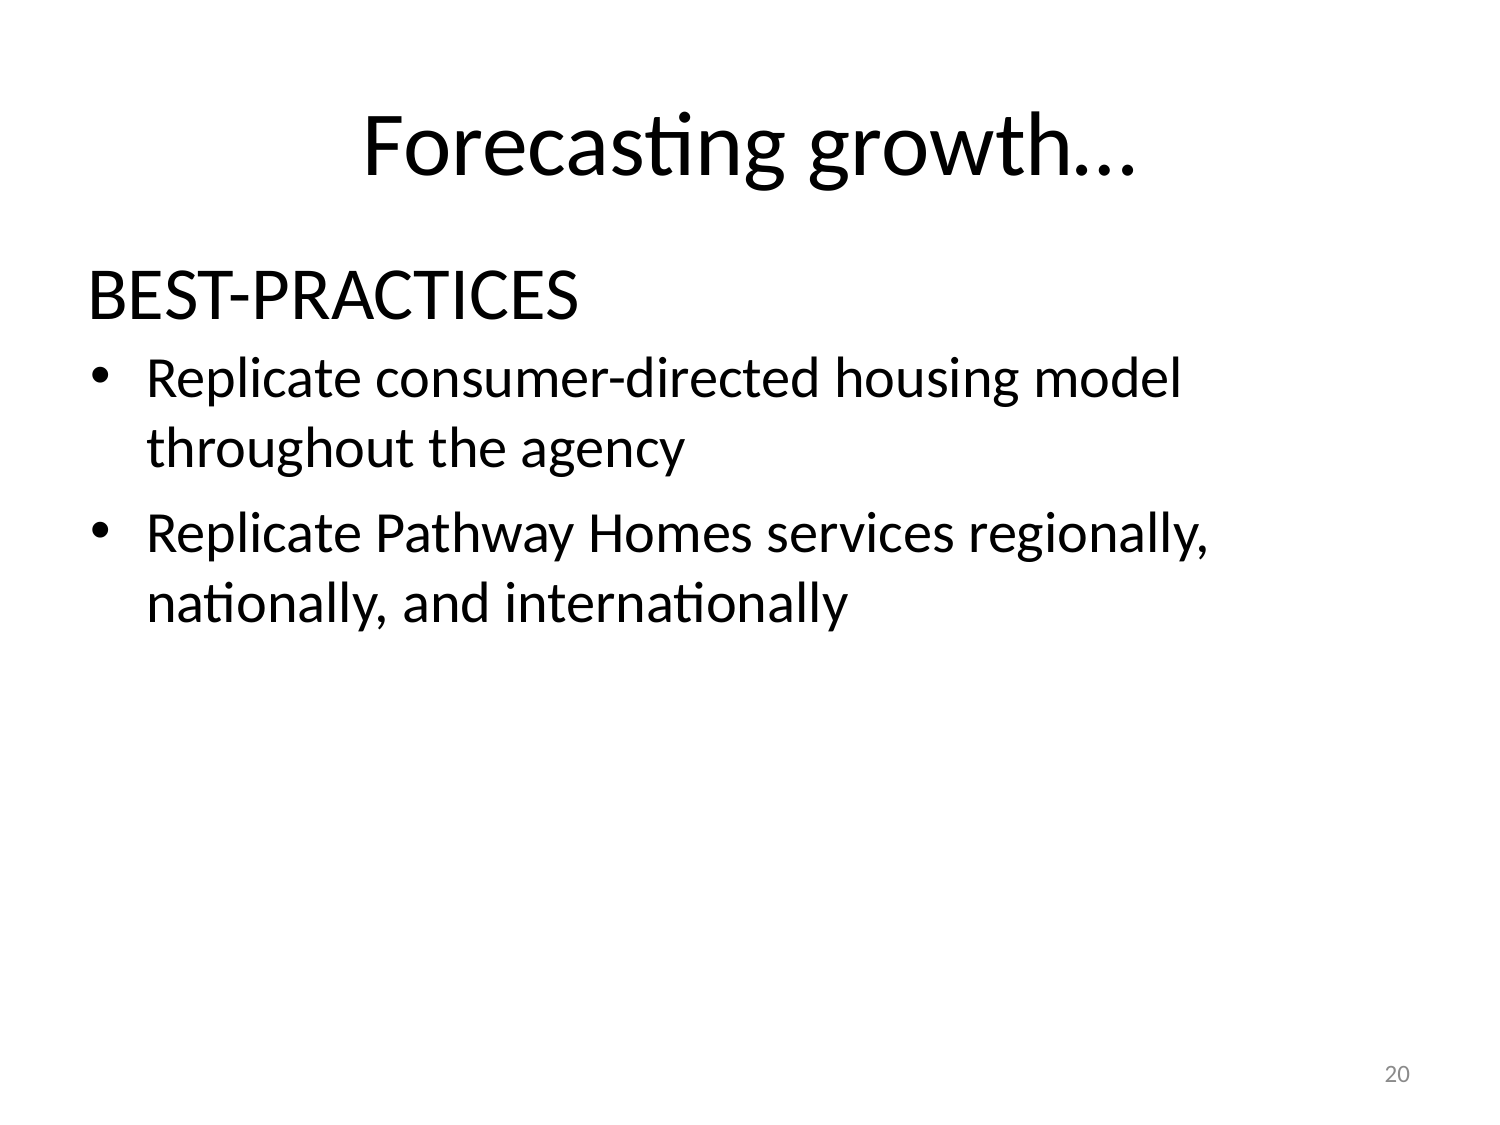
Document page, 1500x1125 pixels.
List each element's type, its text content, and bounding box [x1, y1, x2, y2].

title Forecasting growth… [75, 45, 1425, 233]
text_box BEST-PRACTICES [72, 237, 1035, 343]
slide_number 20 [1074, 1042, 1425, 1103]
list Replicate consumer-directed housing model throughout the agency Replicate Pathway Homes services regionally, nationally, and internationally [75, 331, 1425, 1075]
